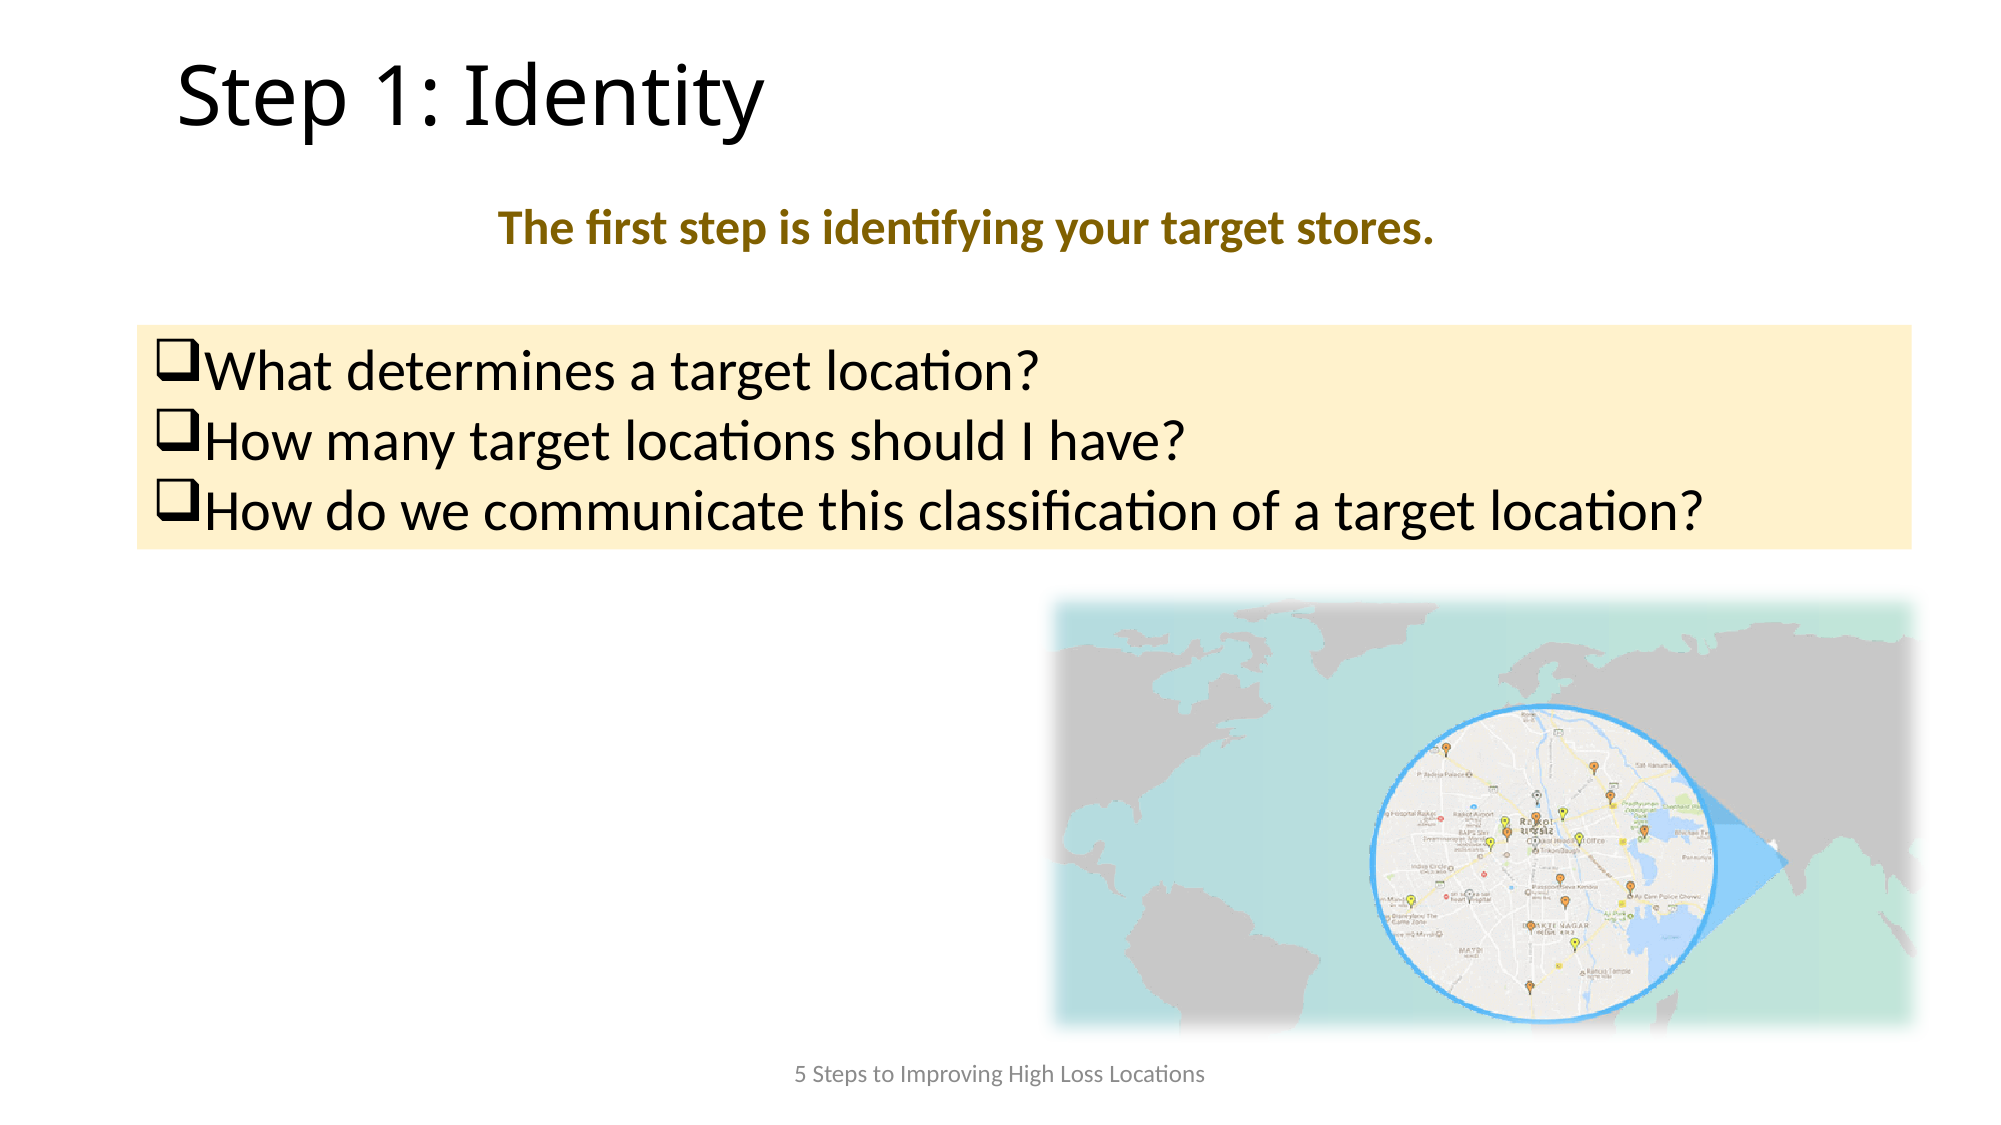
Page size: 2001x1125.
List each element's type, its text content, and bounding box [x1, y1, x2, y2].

picture [1036, 583, 1930, 1043]
text_box The first step is identifying your target stores. [483, 187, 1483, 262]
text_box What determines a target location? How many target locations should I have? How do we communicate this classification of a target location? [137, 324, 1912, 550]
title Step 1: Identity [137, 34, 1863, 156]
footer 5 Steps to Improving High Loss Locations [662, 1042, 1338, 1103]
